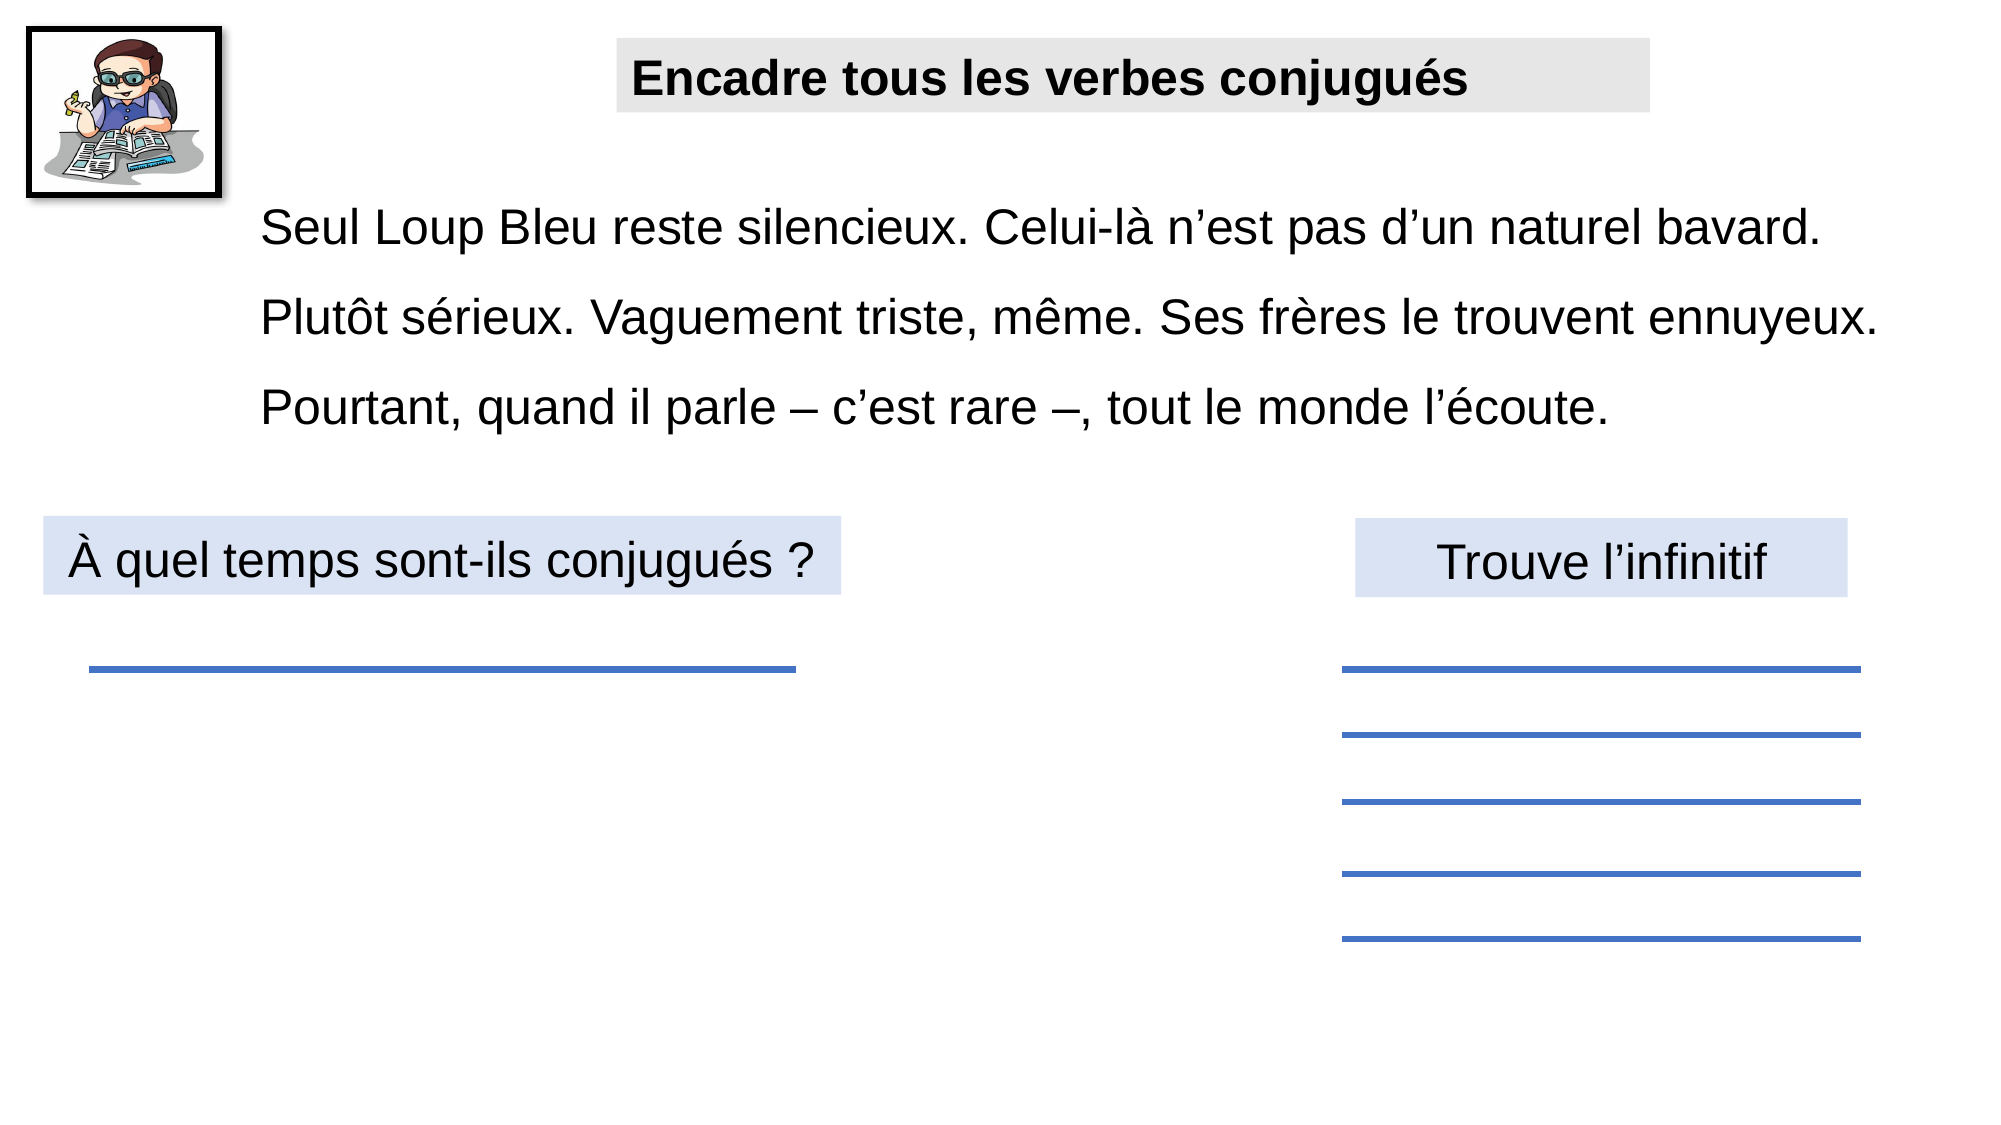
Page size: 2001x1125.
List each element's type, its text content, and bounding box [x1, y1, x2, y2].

text_box Encadre tous les verbes conjugués [616, 37, 1650, 113]
picture [32, 32, 216, 192]
text_box Seul Loup Bleu reste silencieux. Celui-là n’est pas d’un naturel bavard. Plutôt sérieux. Vaguement triste, même. Ses frères le trouvent ennuyeux. Pourtant, quand il parle – c’est rare –, tout le monde l’écoute. [245, 157, 1909, 442]
text_box Trouve l’infinitif [1355, 518, 1848, 598]
text_box À quel temps sont-ils conjugués ? [43, 515, 842, 595]
